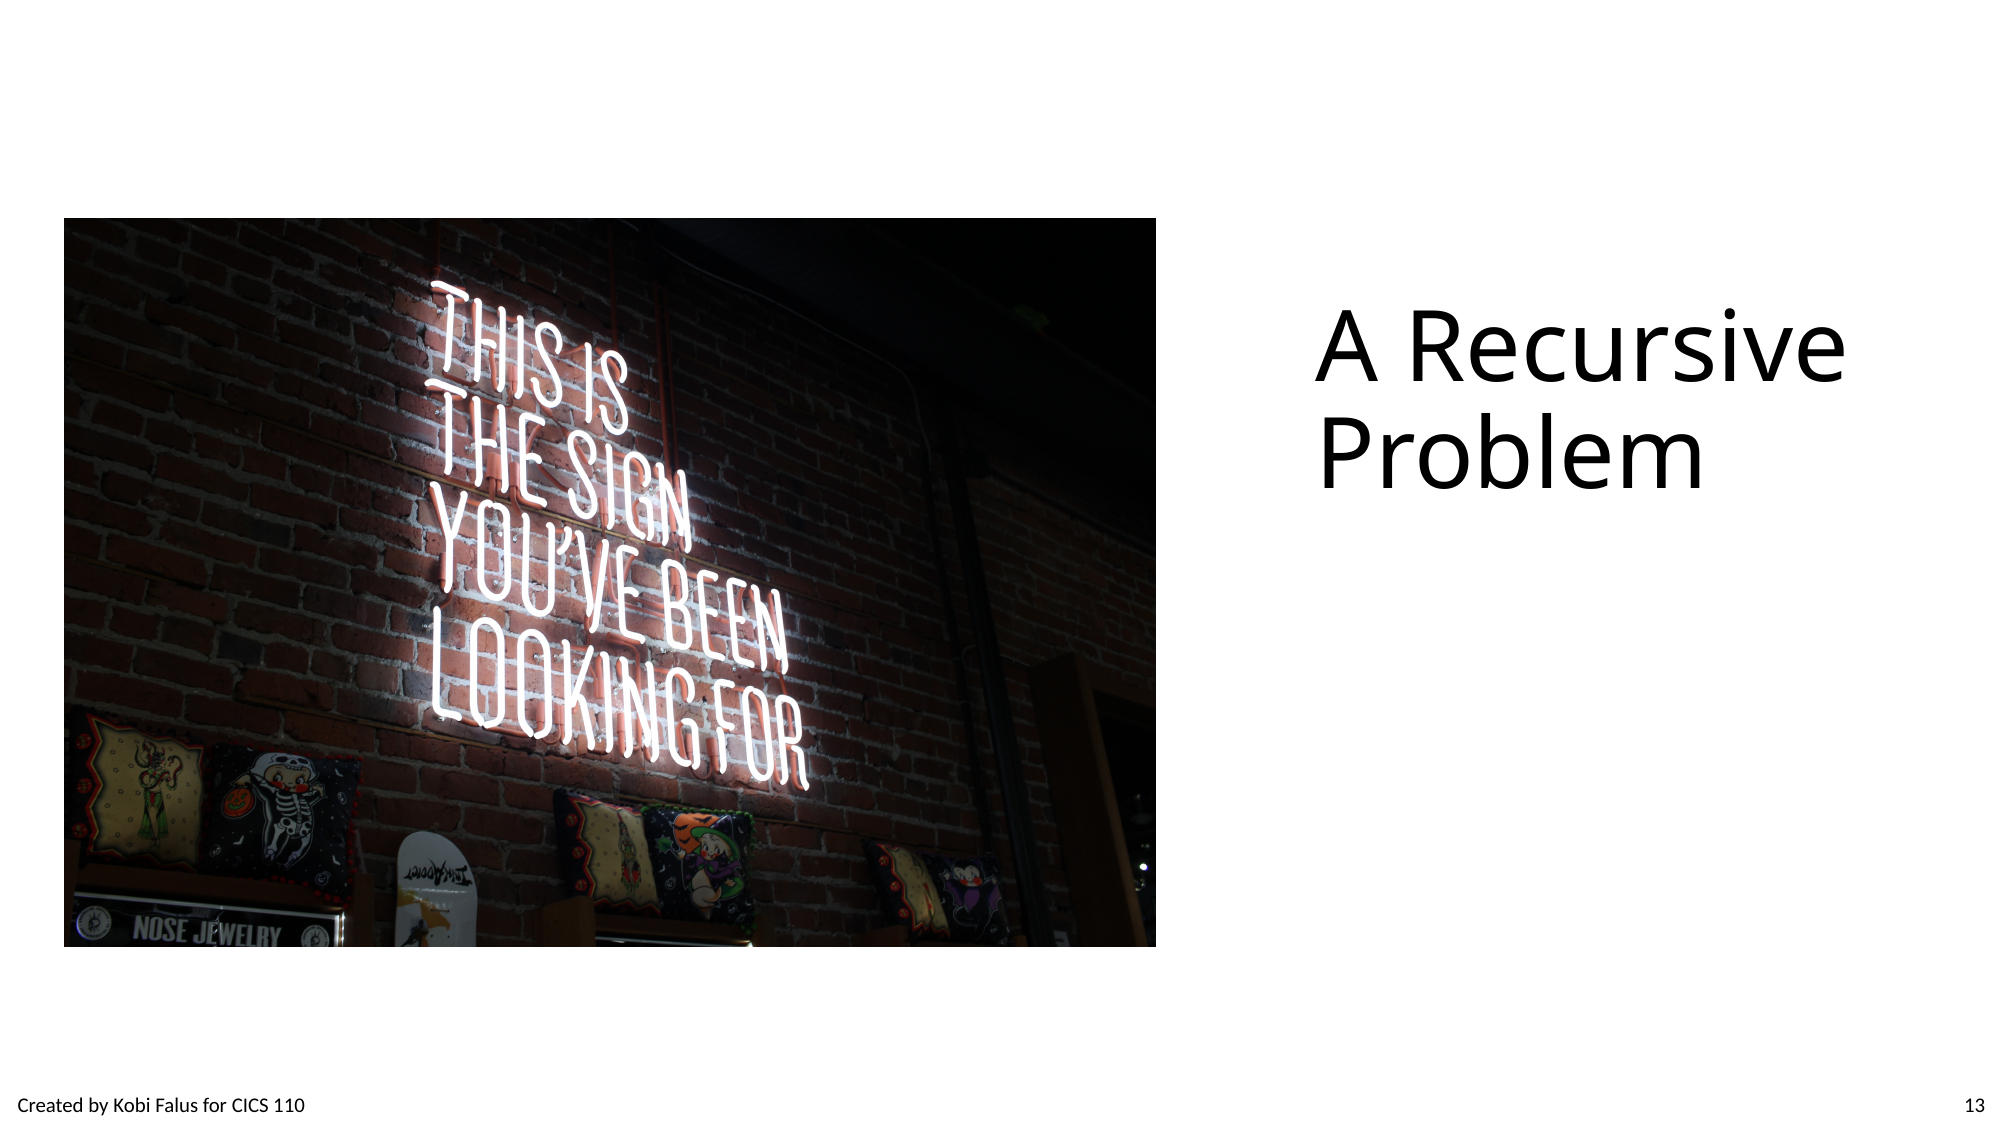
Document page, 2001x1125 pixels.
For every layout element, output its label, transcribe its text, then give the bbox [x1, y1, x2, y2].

picture [64, 218, 1156, 947]
title A Recursive Problem [1300, 218, 1884, 518]
